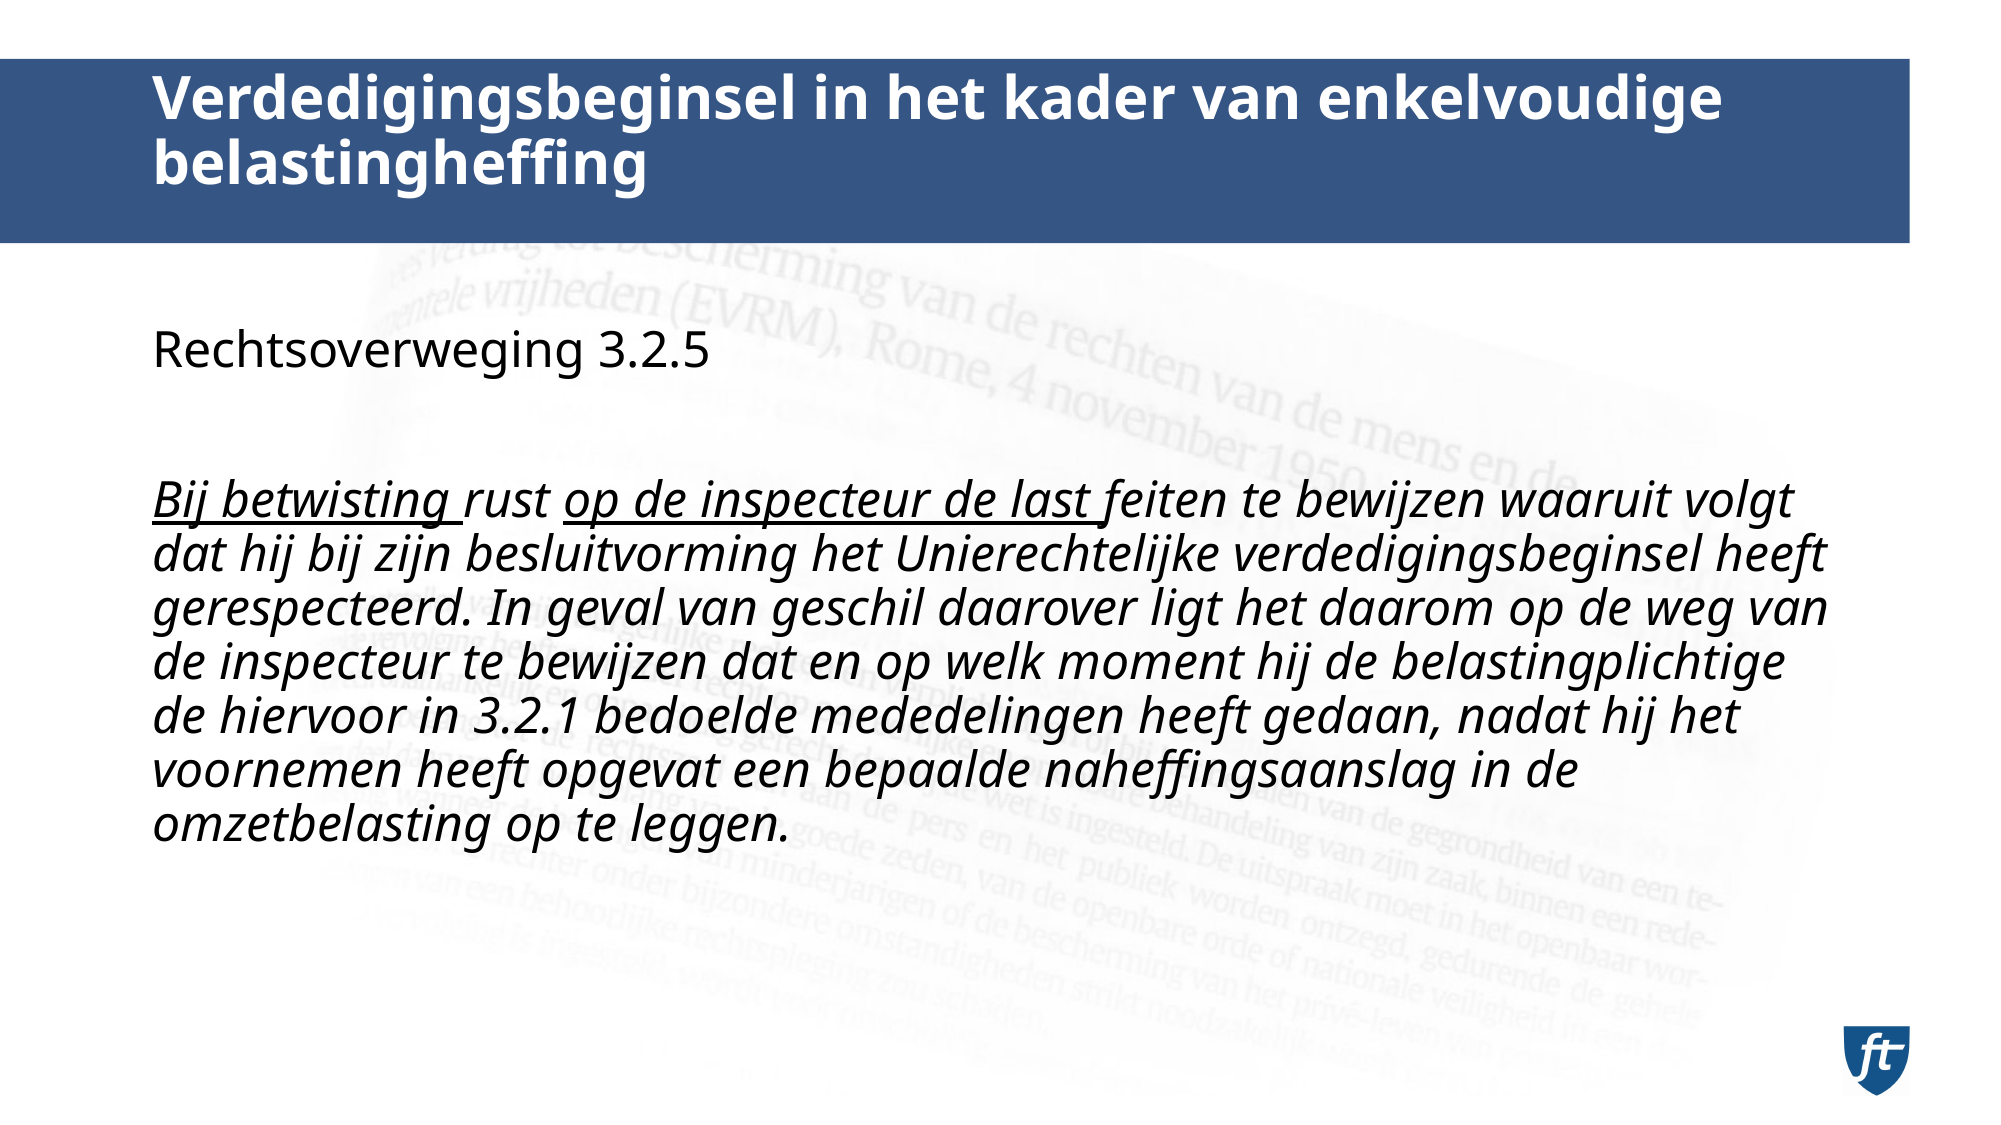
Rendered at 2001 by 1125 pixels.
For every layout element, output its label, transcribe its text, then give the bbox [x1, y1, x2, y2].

title Verdedigingsbeginsel in het kader van enkelvoudige belastingheffing [137, 59, 1863, 278]
list Rechtsoverweging 3.2.5 Bij betwisting rust op de inspecteur de last feiten te bewijzen waaruit volgt dat hij bij zijn besluitvorming het Unierechtelijke verdedigingsbeginsel heeft gerespecteerd. In geval van geschil daarover ligt het daarom op de weg van de inspecteur te bewijzen dat en op welk moment hij de belastingplichtige de hiervoor in 3.2.1 bedoelde mededelingen heeft gedaan, nadat hij het voornemen heeft opgevat een bepaalde naheffingsaanslag in de omzetbelasting op te leggen. [137, 317, 1863, 967]
picture [78, 29, 1922, 1096]
